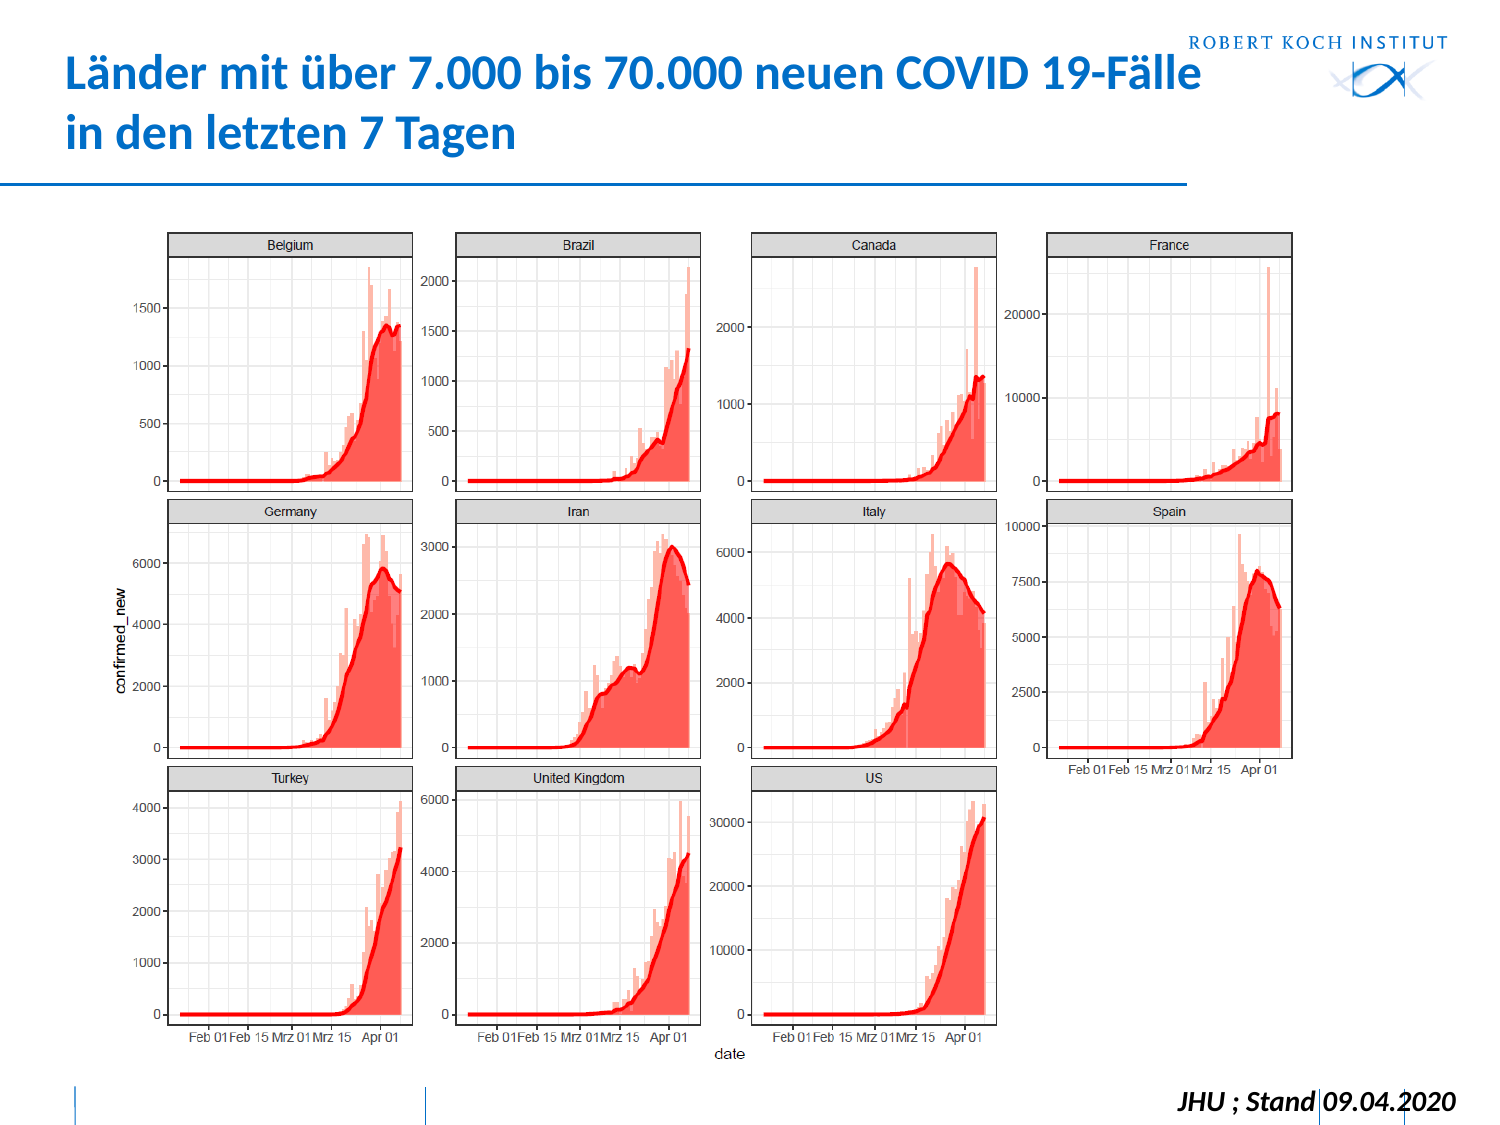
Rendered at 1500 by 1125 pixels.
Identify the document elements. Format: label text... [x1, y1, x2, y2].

text_box JHU ; Stand 09.04.2020 [938, 1074, 1471, 1125]
picture [111, 226, 1298, 1070]
title Länder mit über 7.000 bis 70.000 neuen COVID 19-Fälle in den letzten 7 Tagen [64, 39, 1393, 162]
picture [1182, 29, 1454, 109]
